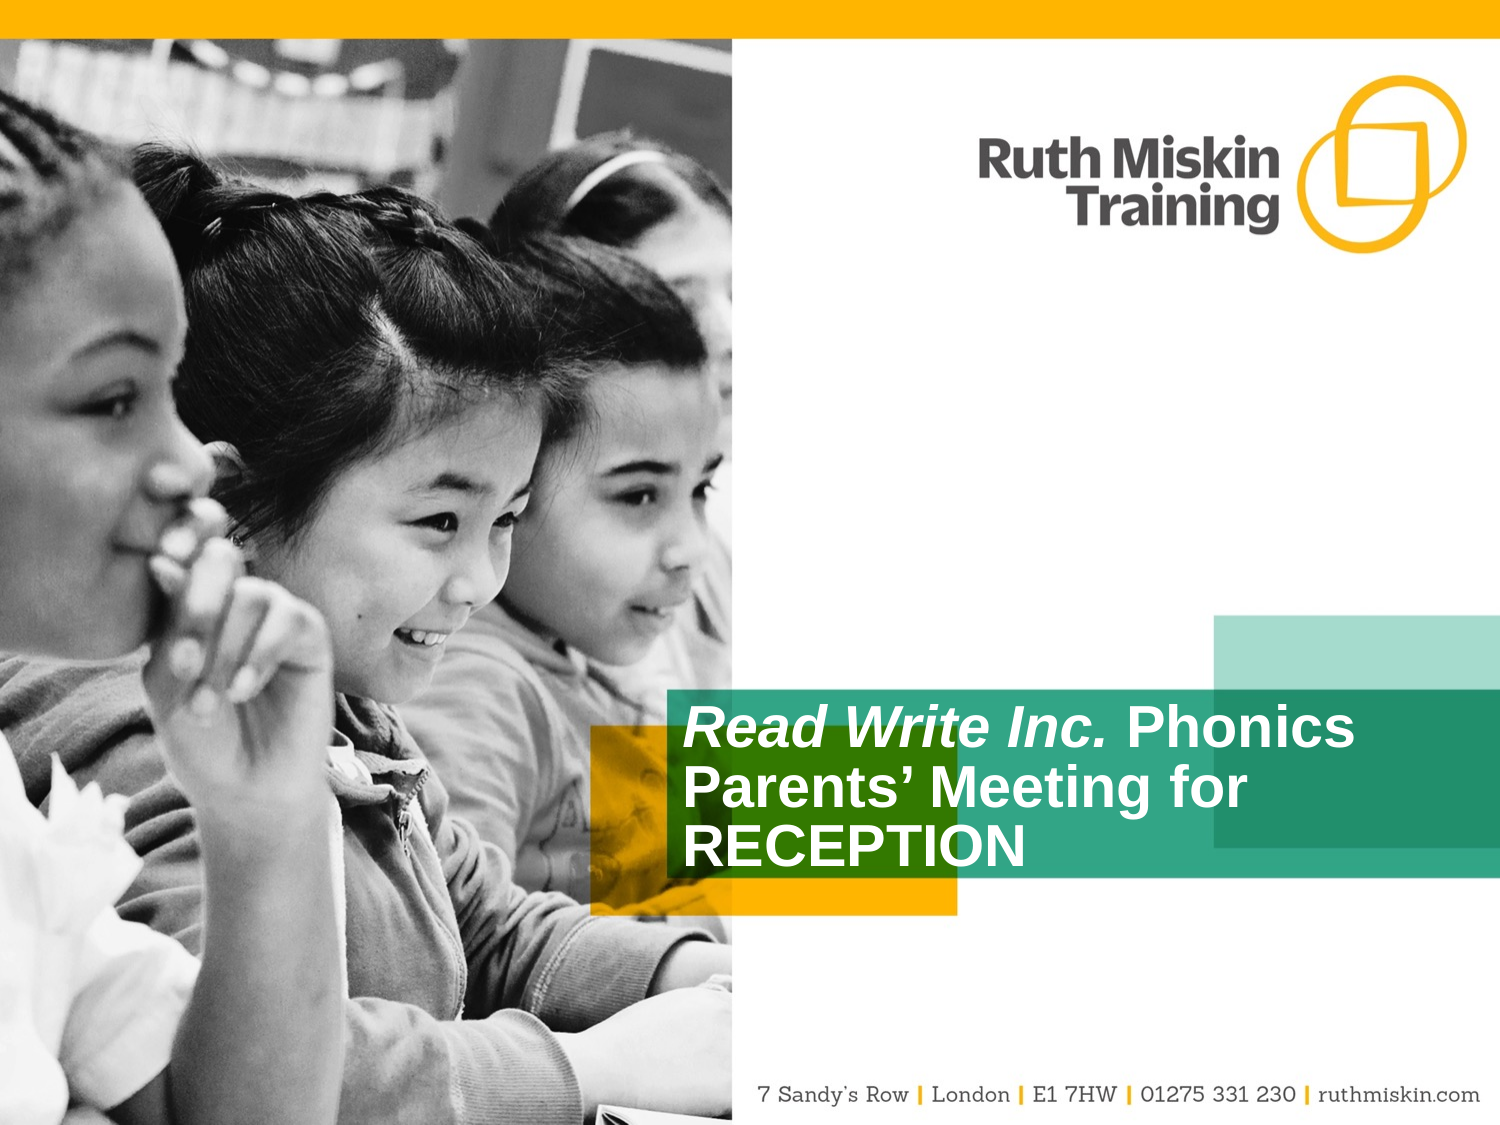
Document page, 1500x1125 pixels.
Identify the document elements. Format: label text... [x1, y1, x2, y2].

picture [0, 0, 1500, 1125]
title Read Write Inc. Phonics Parents’ Meeting for RECEPTION [667, 692, 1500, 887]
